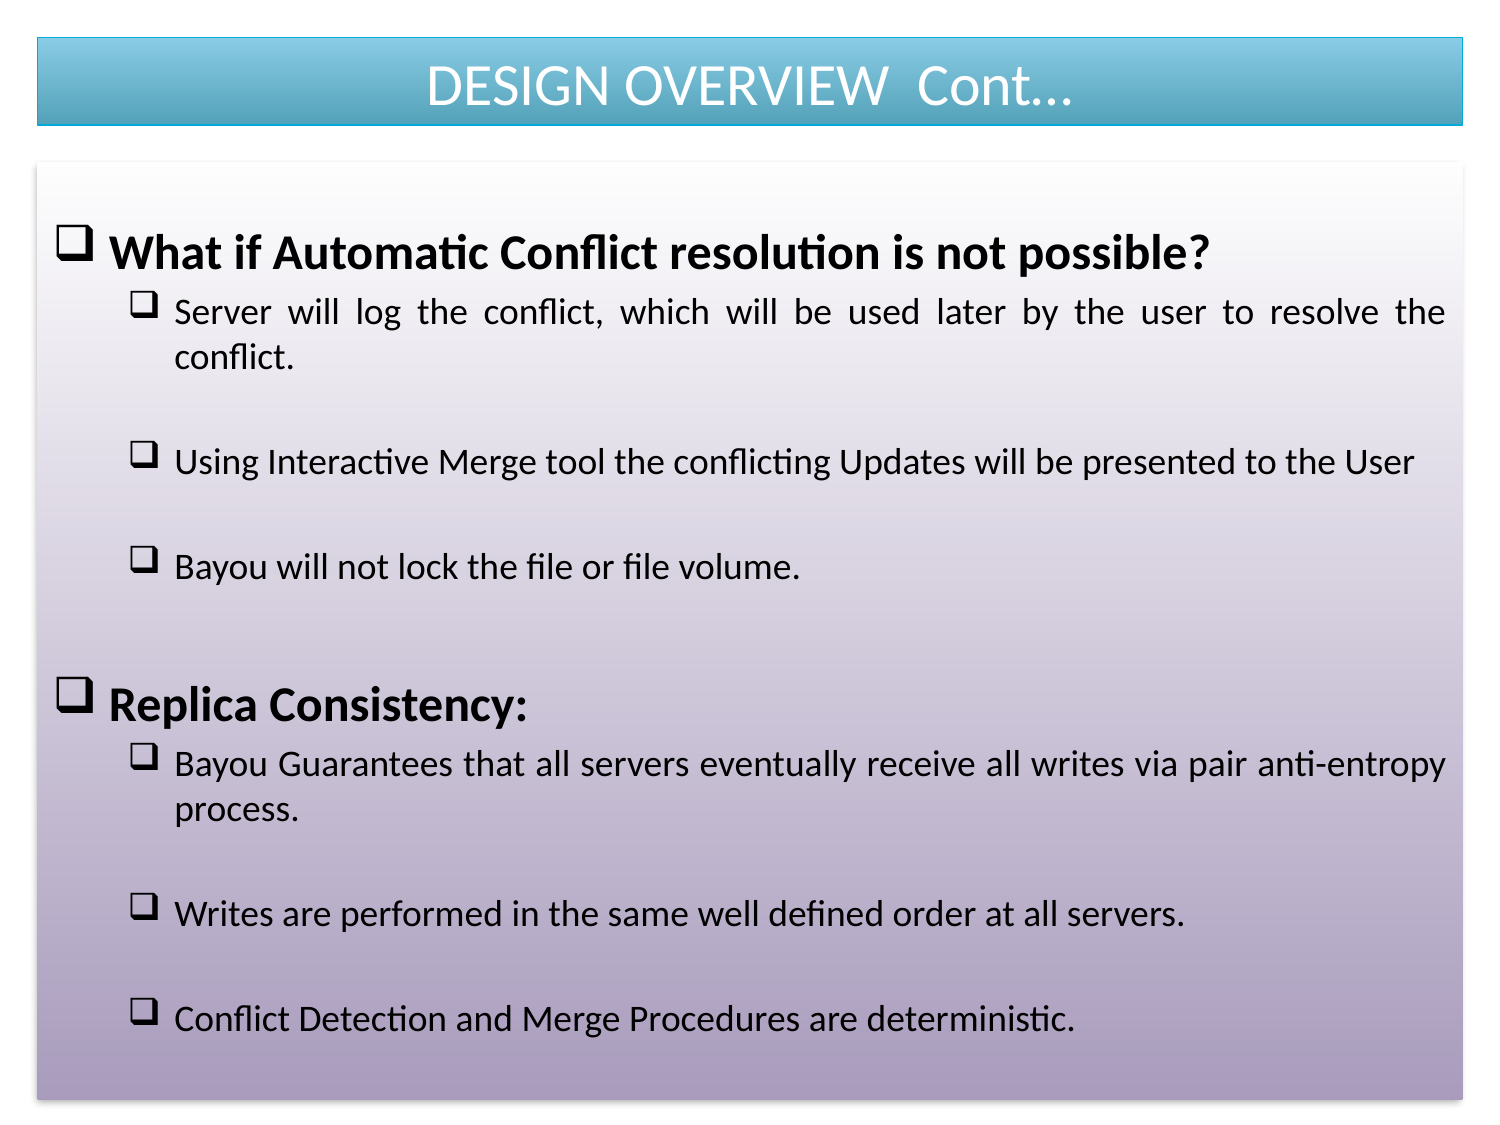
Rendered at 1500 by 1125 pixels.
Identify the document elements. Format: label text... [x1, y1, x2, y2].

list What if Automatic Conflict resolution is not possible? Server will log the conflict, which will be used later by the user to resolve the conflict. Using Interactive Merge tool the conflicting Updates will be presented to the User Bayou will not lock the file or file volume. Replica Consistency: Bayou Guarantees that all servers eventually receive all writes via pair anti-entropy process. Writes are performed in the same well defined order at all servers. Conflict Detection and Merge Procedures are deterministic. [37, 162, 1463, 1101]
title DESIGN OVERVIEW Cont… [37, 37, 1463, 126]
